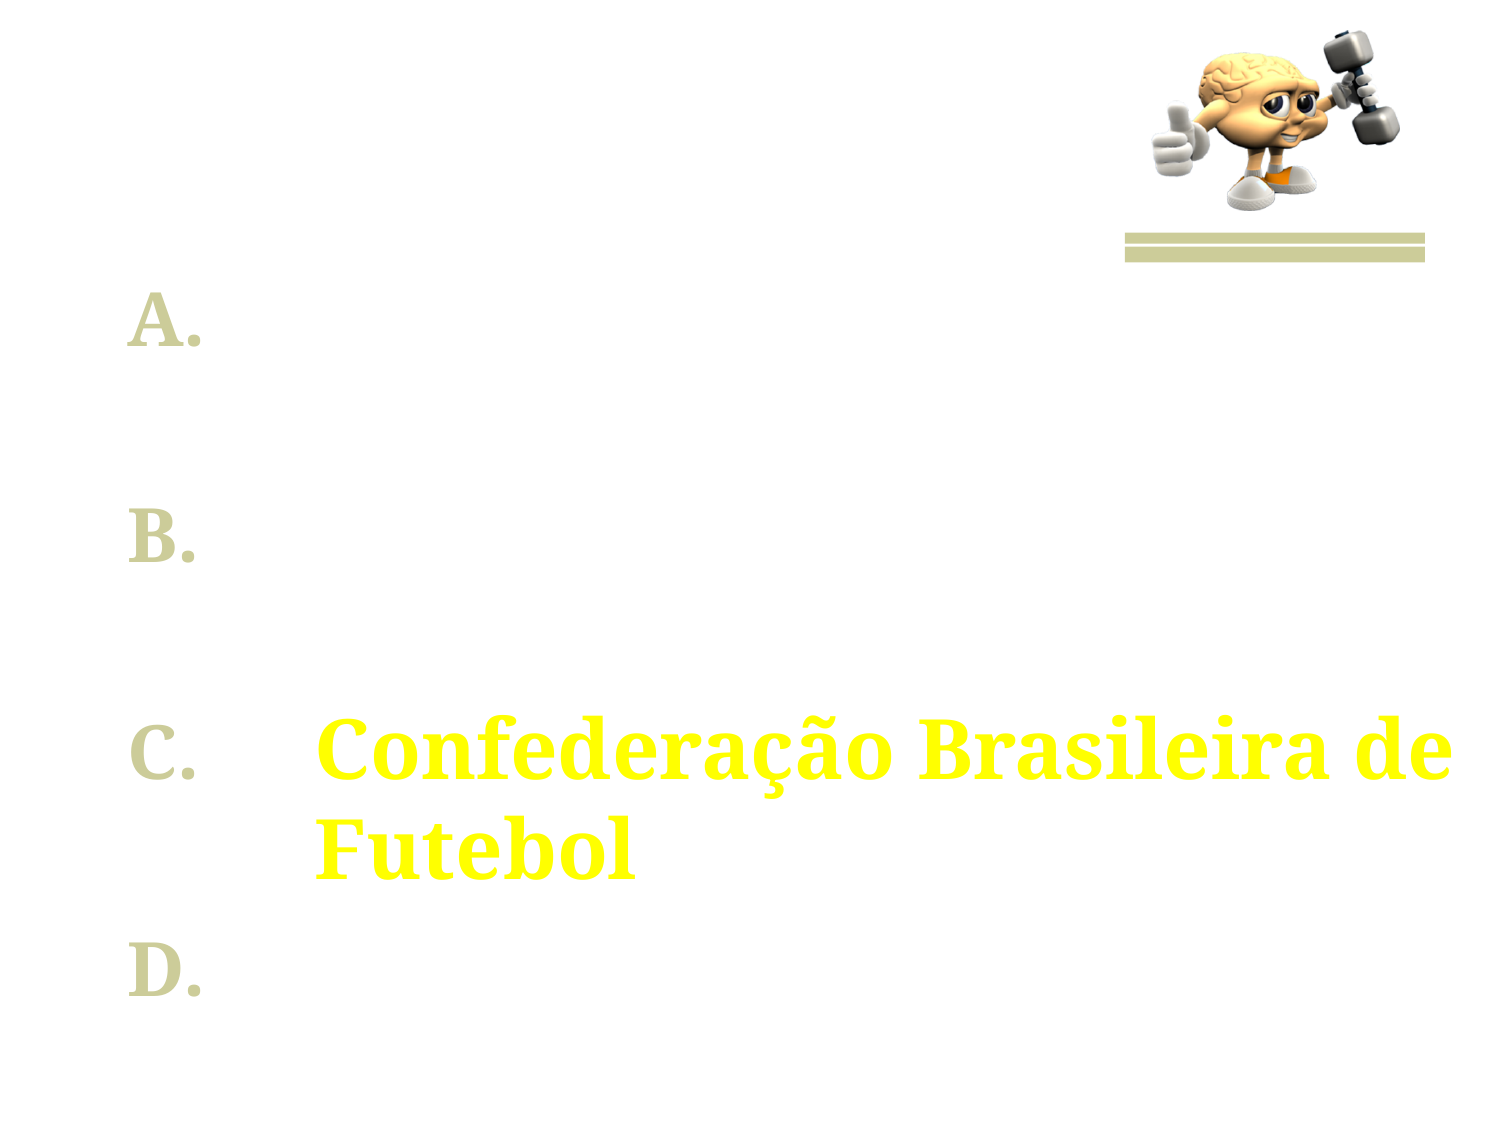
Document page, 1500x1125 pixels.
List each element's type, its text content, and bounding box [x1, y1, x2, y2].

picture [1151, 30, 1400, 211]
list Cooperativa Brasileira de Futebol Convenção Brasileira de Futebol Confederação Brasileira de Futebol Corporação Brasileira de Futebol [112, 255, 1489, 1114]
